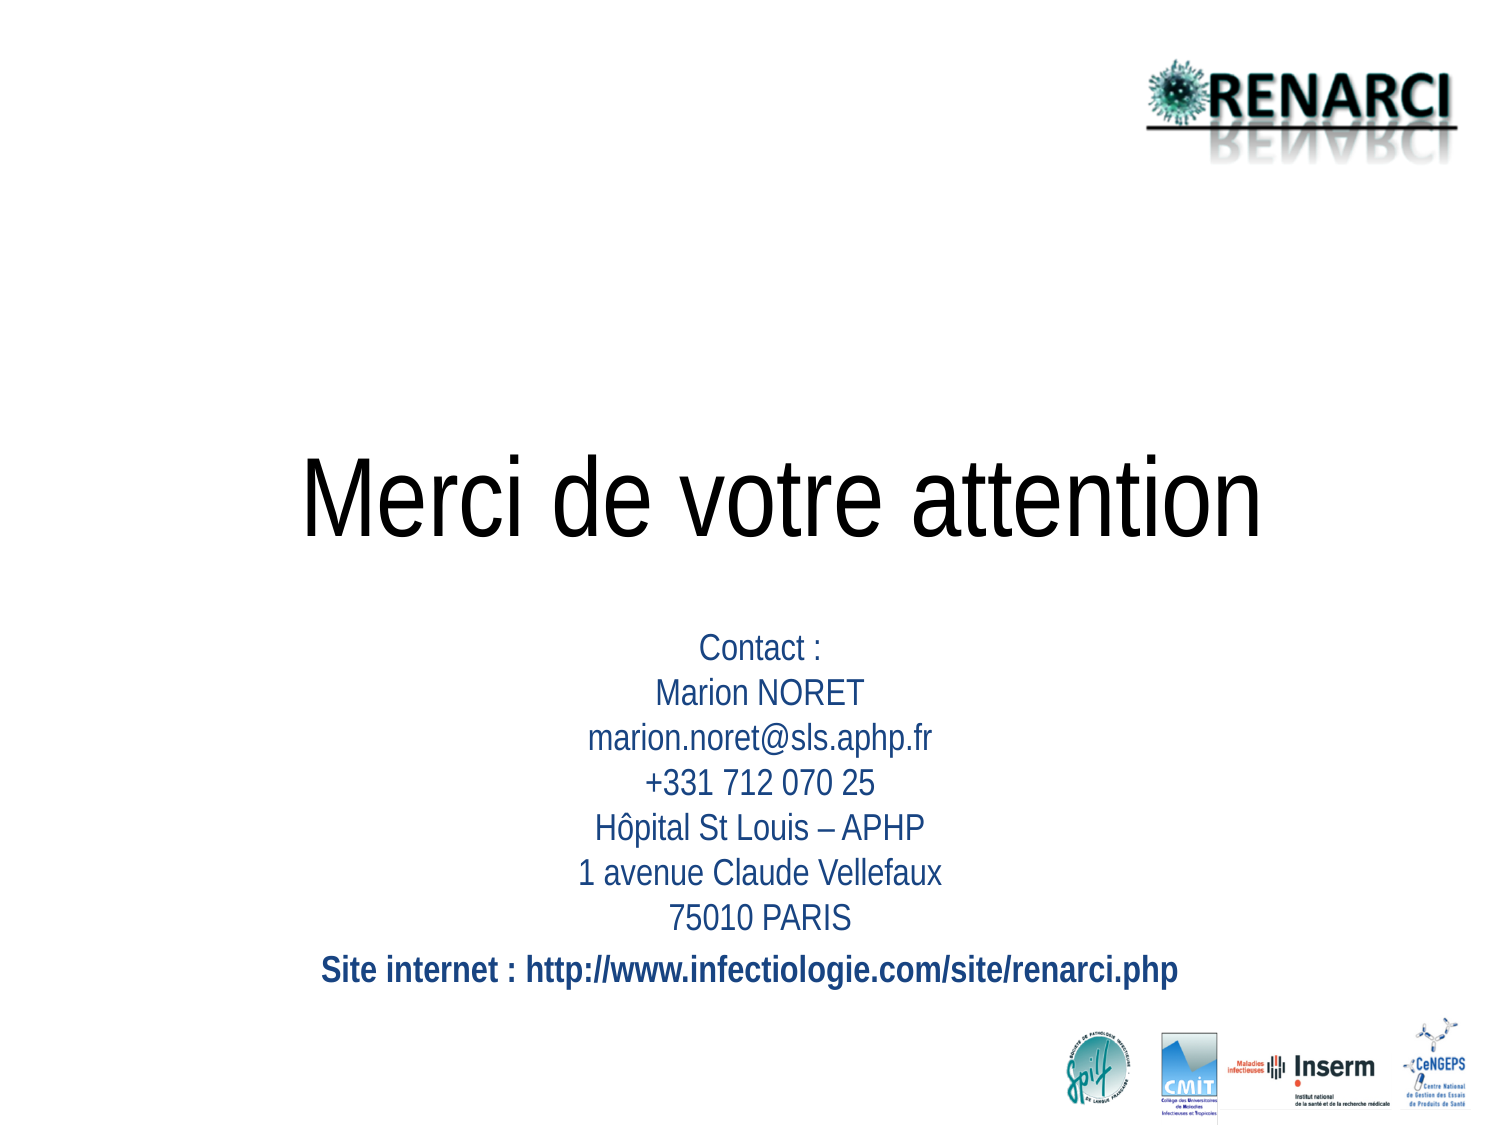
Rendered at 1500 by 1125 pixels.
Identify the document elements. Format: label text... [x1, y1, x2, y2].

text_box Contact : Marion NORET marion.noret@sls.aphp.fr +331 712 070 25 Hôpital St Louis – APHP 1 avenue Claude Vellefaux 75010 PARIS [549, 615, 972, 937]
title Merci de votre attention [231, 432, 1334, 551]
text_box Site internet : http://www.infectiologie.com/site/renarci.php [231, 937, 1269, 998]
picture [1056, 1014, 1471, 1125]
picture [1128, 30, 1500, 184]
